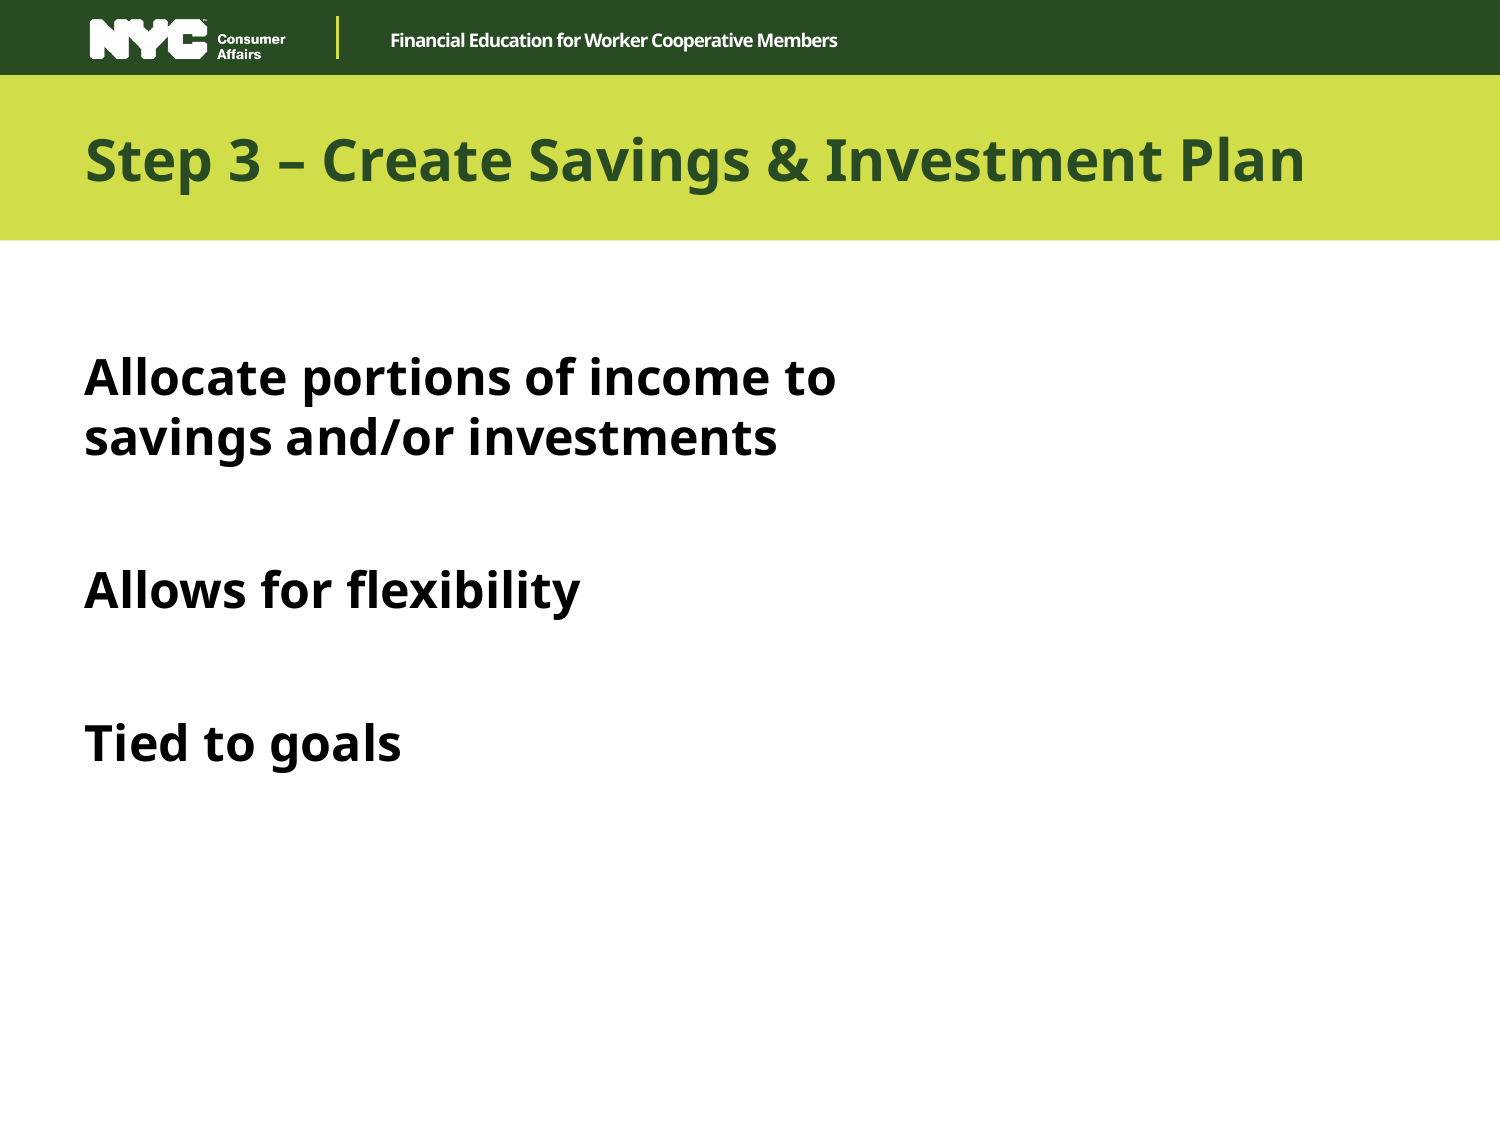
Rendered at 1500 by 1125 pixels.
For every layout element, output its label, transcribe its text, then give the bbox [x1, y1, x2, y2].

picture [87, 16, 288, 62]
text_box Step 3 – Create Savings & Investment Plan [70, 125, 1421, 190]
list Allocate portions of income to savings and/or investments Allows for flexibility Tied to goals [70, 337, 1038, 897]
